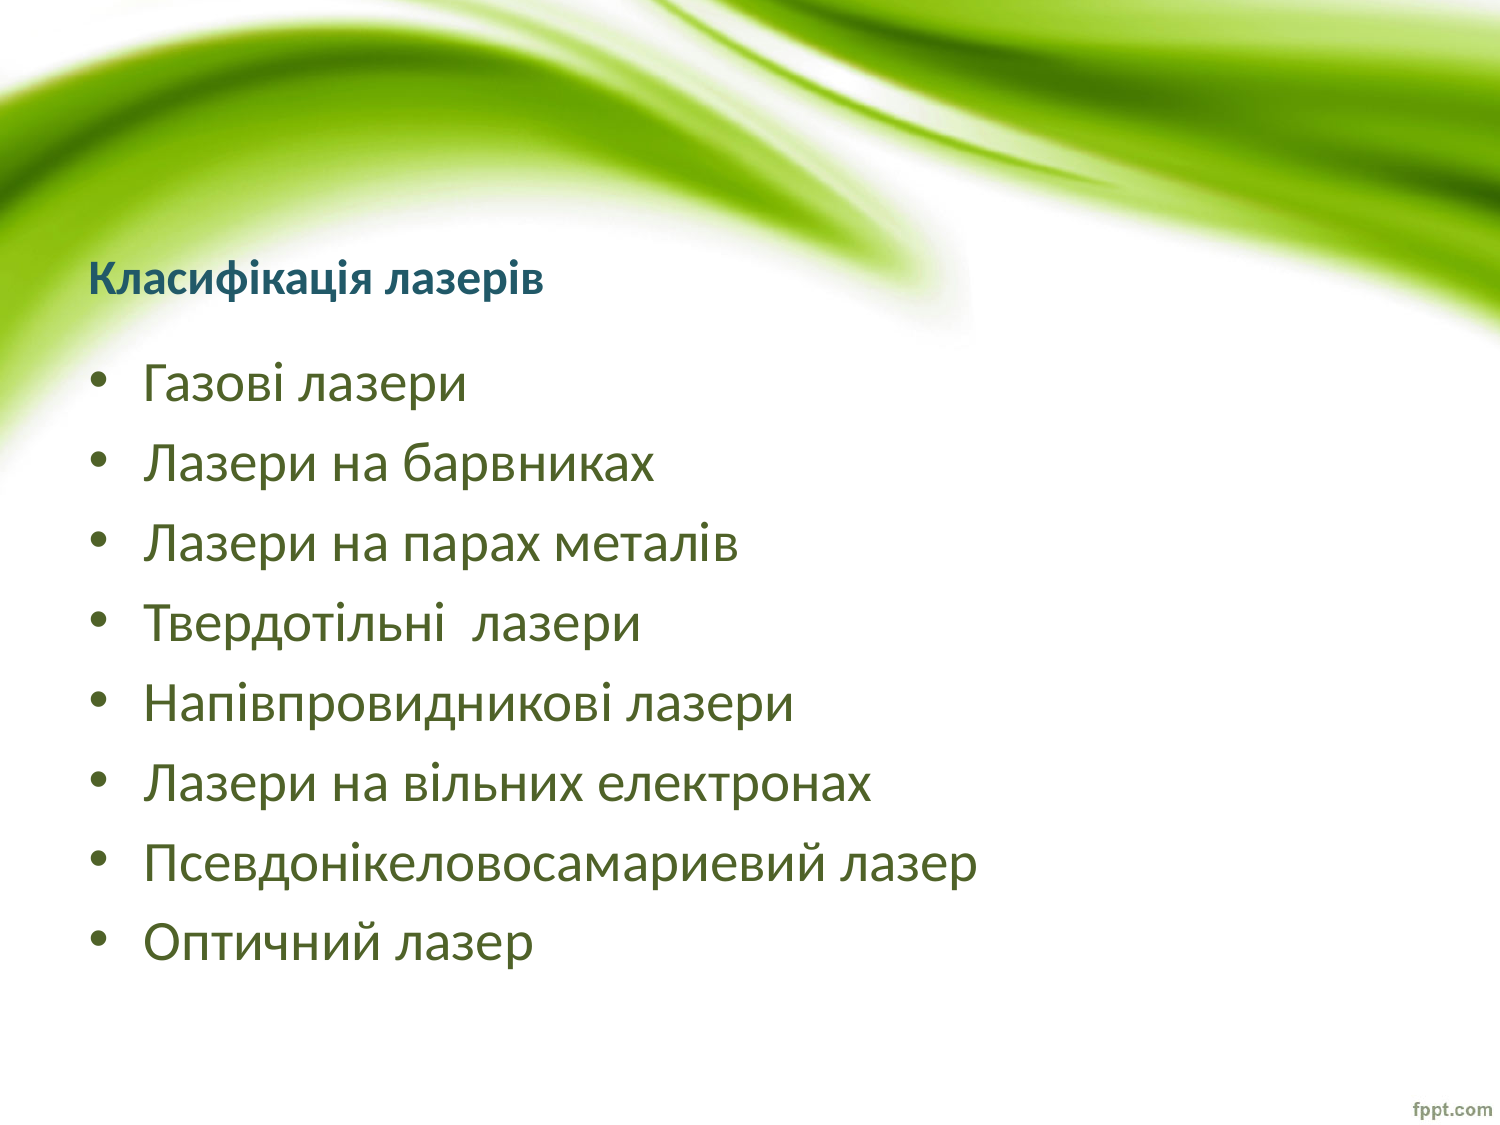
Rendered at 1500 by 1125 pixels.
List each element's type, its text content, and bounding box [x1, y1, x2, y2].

list Газові лазери Лазери на барвниках Лазери на парах металів Твердотільні лазери Напівпровидникові лазери Лазери на вільних електронах Псевдонікеловосамариевий лазер Оптичний лазер [73, 337, 1424, 980]
title Класифікація лазерів [73, 236, 1424, 312]
picture [0, 0, 1500, 1125]
